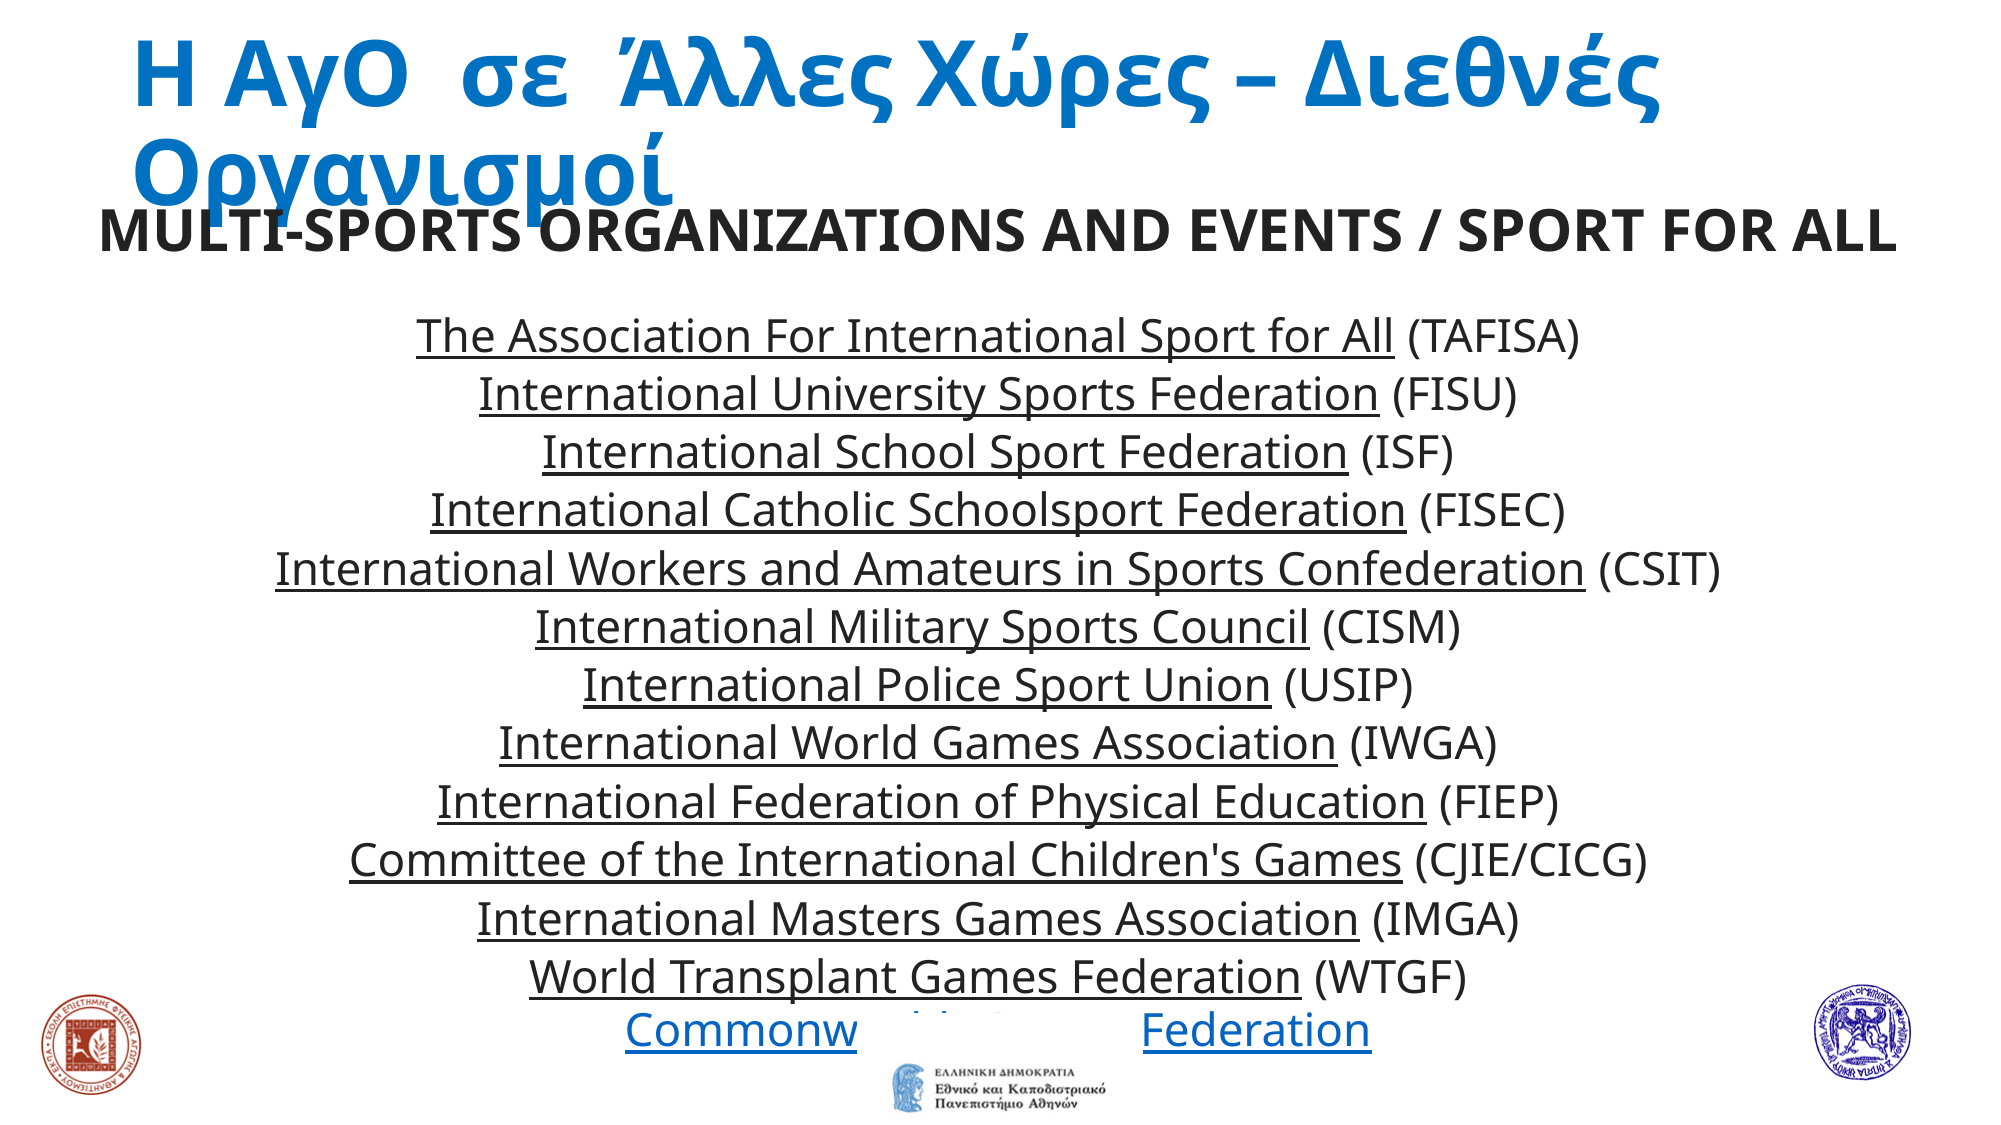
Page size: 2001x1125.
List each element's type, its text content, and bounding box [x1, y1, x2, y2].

title Η ΑγΟ σε Άλλες Χώρες – Διεθνές Οργανισμοί [115, 17, 1920, 210]
list MULTI-SPORTS ORGANIZATIONS AND EVENTS / SPORT FOR ALL The Association For International Sport for All (TAFISA) International University Sports Federation (FISU) International School Sport Federation (ISF) International Catholic Schoolsport Federation (FISEC) International Workers and Amateurs in Sports Confederation (CSIT) International Military Sports Council (CISM) International Police Sport Union (USIP) International World Games Association (IWGA) International Federation of Physical Education (FIEP) Committee of the International Children's Games (CJIE/CICG) International Masters Games Association (IMGA) World Transplant Games Federation (WTGF) Commonwealth Games Federation [57, 210, 1939, 1014]
picture [1804, 974, 1920, 1097]
picture [36, 989, 147, 1097]
picture [857, 1013, 1143, 1125]
